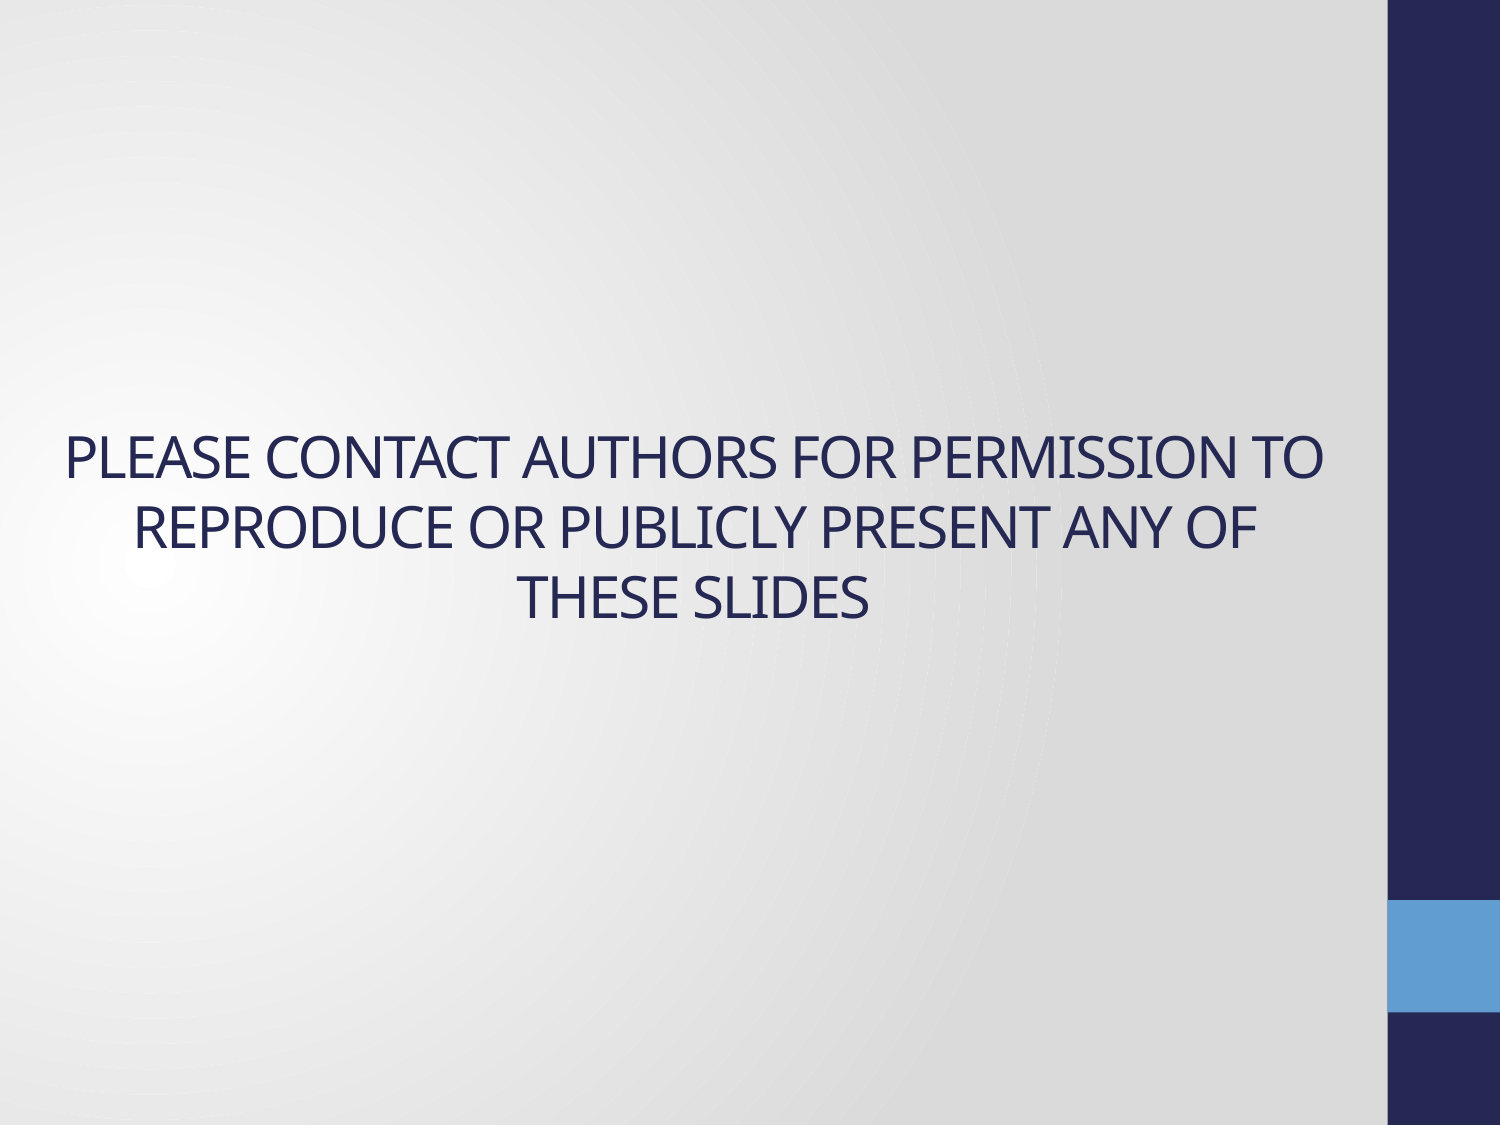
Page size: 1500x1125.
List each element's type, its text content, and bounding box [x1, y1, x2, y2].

title Please contact authors for permission to reproduce or publicly present any of these slides [37, 412, 1350, 742]
